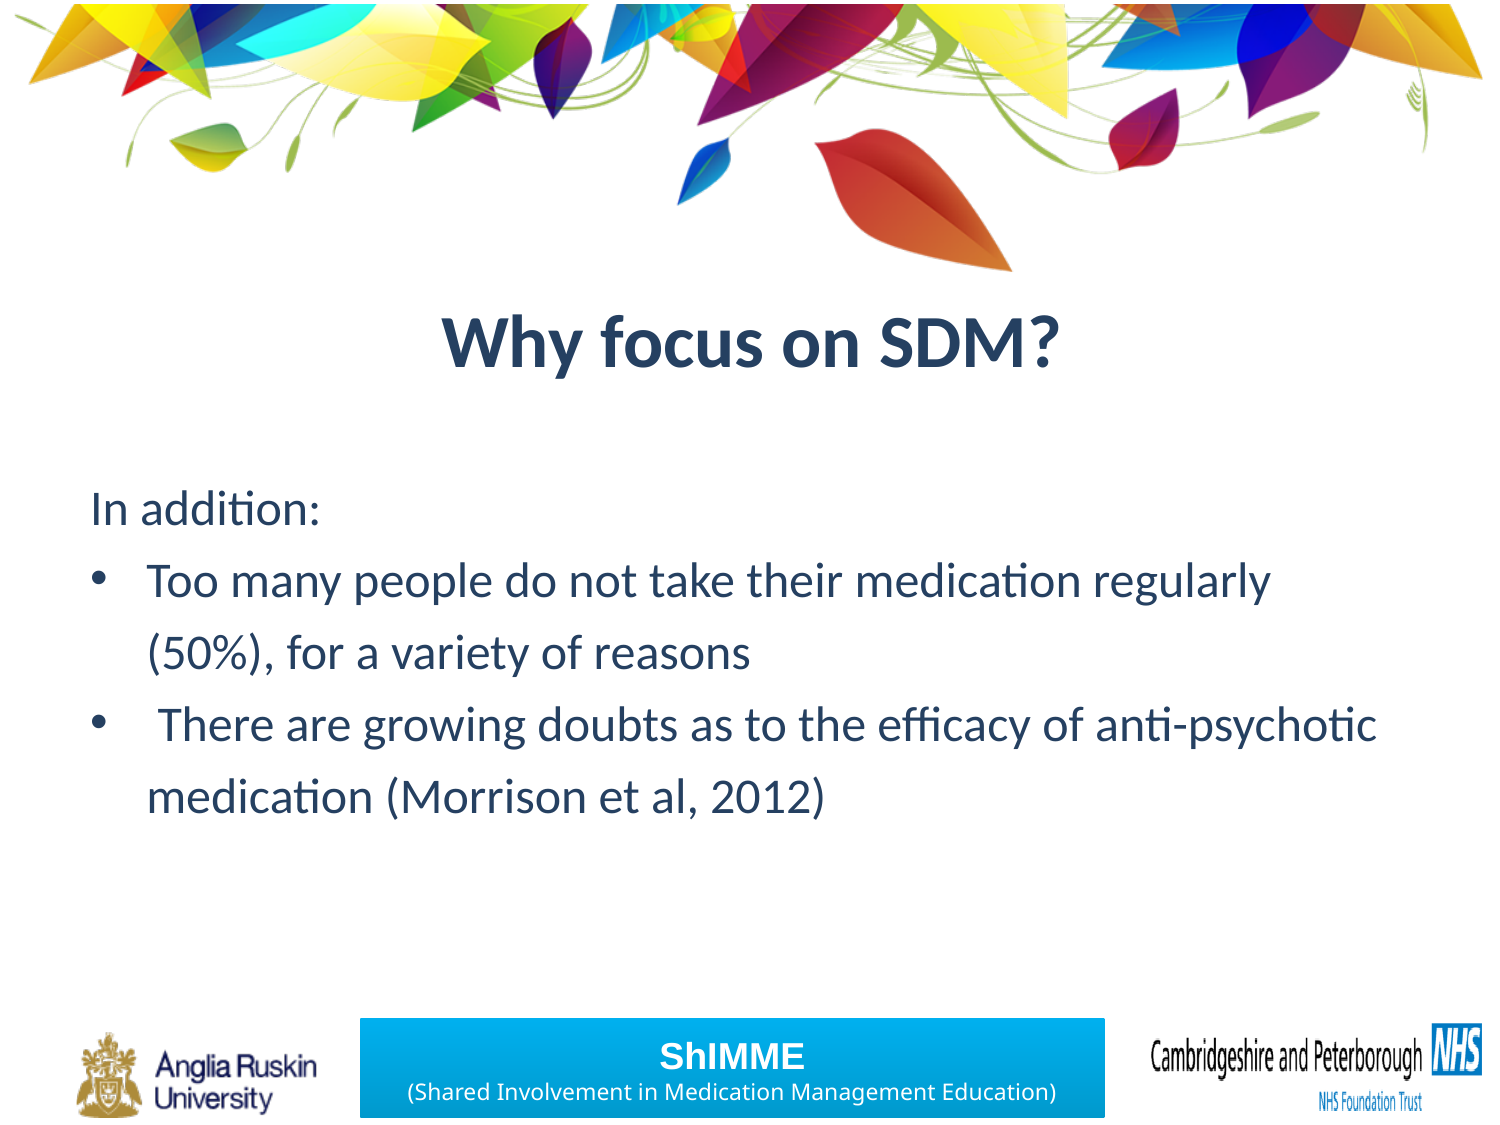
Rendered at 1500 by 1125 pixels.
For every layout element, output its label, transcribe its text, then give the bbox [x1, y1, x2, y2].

picture [1151, 1023, 1482, 1111]
picture [660, 4, 667, 23]
title Why focus on SDM? [76, 243, 1427, 431]
picture [0, 4, 1500, 279]
list In addition: Too many people do not take their medication regularly (50%), for a variety of reasons There are growing doubts as to the efficacy of anti-psychotic medication (Morrison et al, 2012) [75, 456, 1425, 1109]
picture [76, 1109, 334, 1118]
